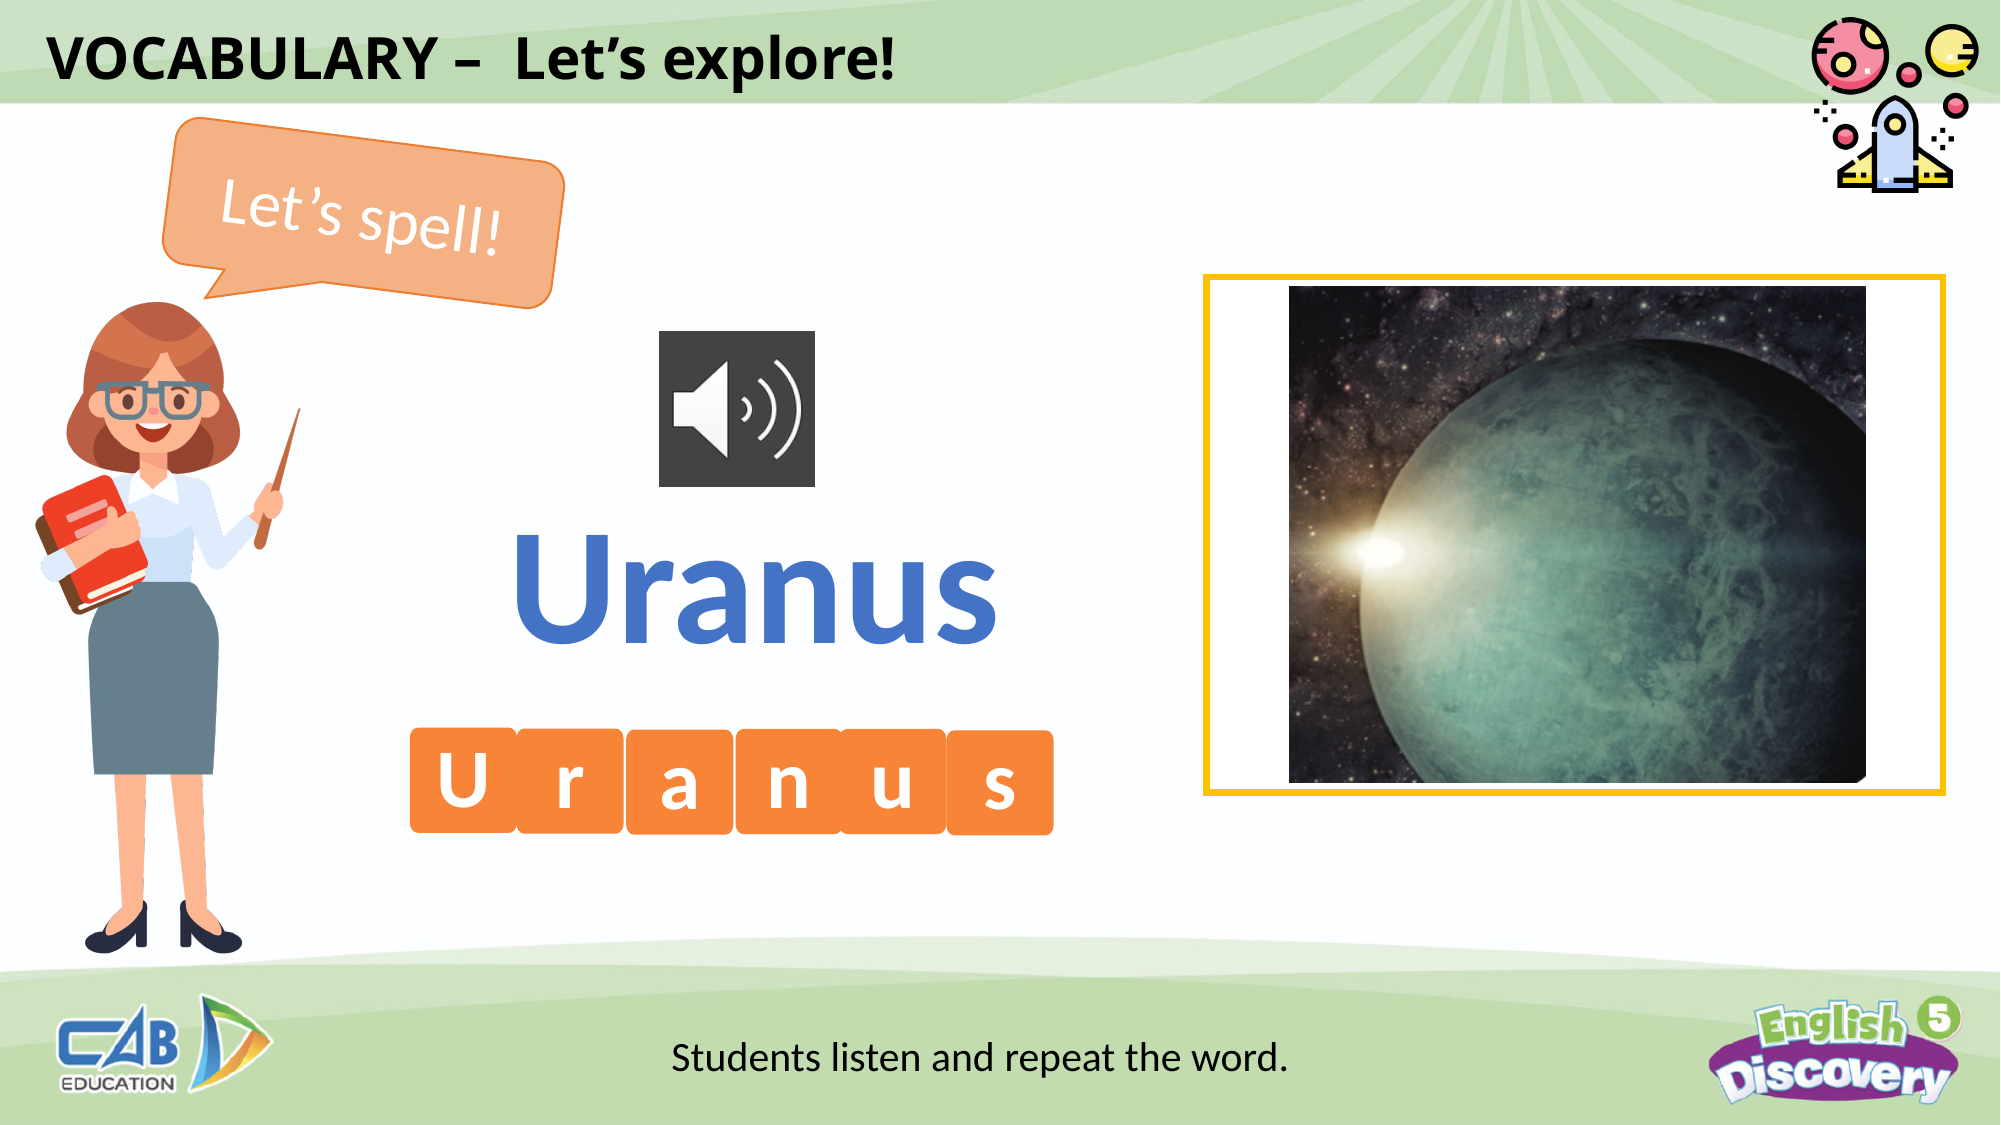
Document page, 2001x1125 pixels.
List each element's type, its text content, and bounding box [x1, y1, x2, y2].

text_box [1206, 276, 1944, 793]
picture [0, 0, 2001, 1125]
text_box U [409, 727, 517, 833]
text_box u [839, 728, 946, 835]
text_box Students listen and repeat the word. [656, 1022, 1373, 1088]
text_box s [946, 730, 1054, 836]
text_box r [516, 728, 624, 834]
text_box a [626, 729, 734, 835]
text_box Let’s spell! [161, 116, 566, 310]
text_box Uranus [493, 469, 1046, 685]
text_box n [735, 728, 841, 835]
text_box VOCABULARY – Let’s explore! [31, 30, 1757, 91]
